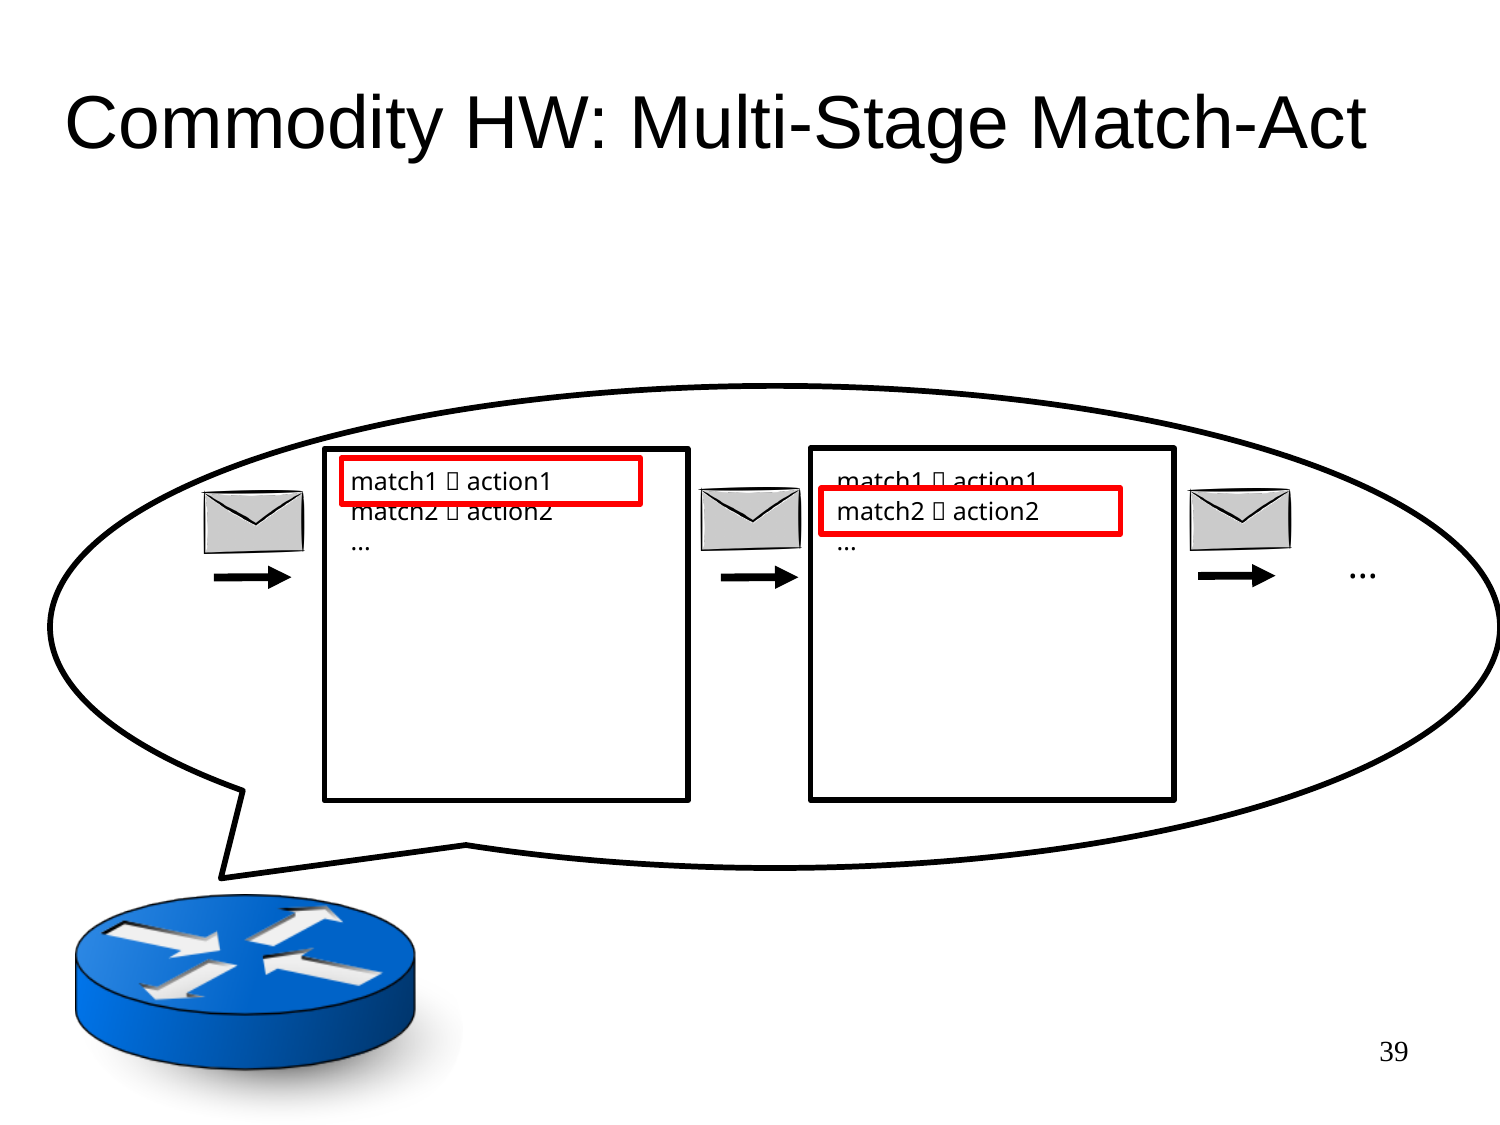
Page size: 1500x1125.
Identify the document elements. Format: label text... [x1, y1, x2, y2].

picture [200, 490, 305, 554]
text_box [821, 488, 1121, 534]
text_box [810, 448, 1174, 801]
text_box [324, 448, 688, 801]
picture [1187, 487, 1292, 552]
title Commodity HW: Multi-Stage Match-Act [50, 62, 1424, 174]
picture [74, 894, 463, 1125]
text_box match1  action1 match2  action2 ... [335, 458, 669, 564]
text_box [50, 385, 1500, 879]
text_box ... [1333, 533, 1393, 594]
picture [697, 487, 802, 552]
text_box match1  action1 match2  action2 ... [821, 458, 1155, 563]
text_box [341, 458, 641, 504]
slide_number 39 [1074, 1024, 1424, 1102]
